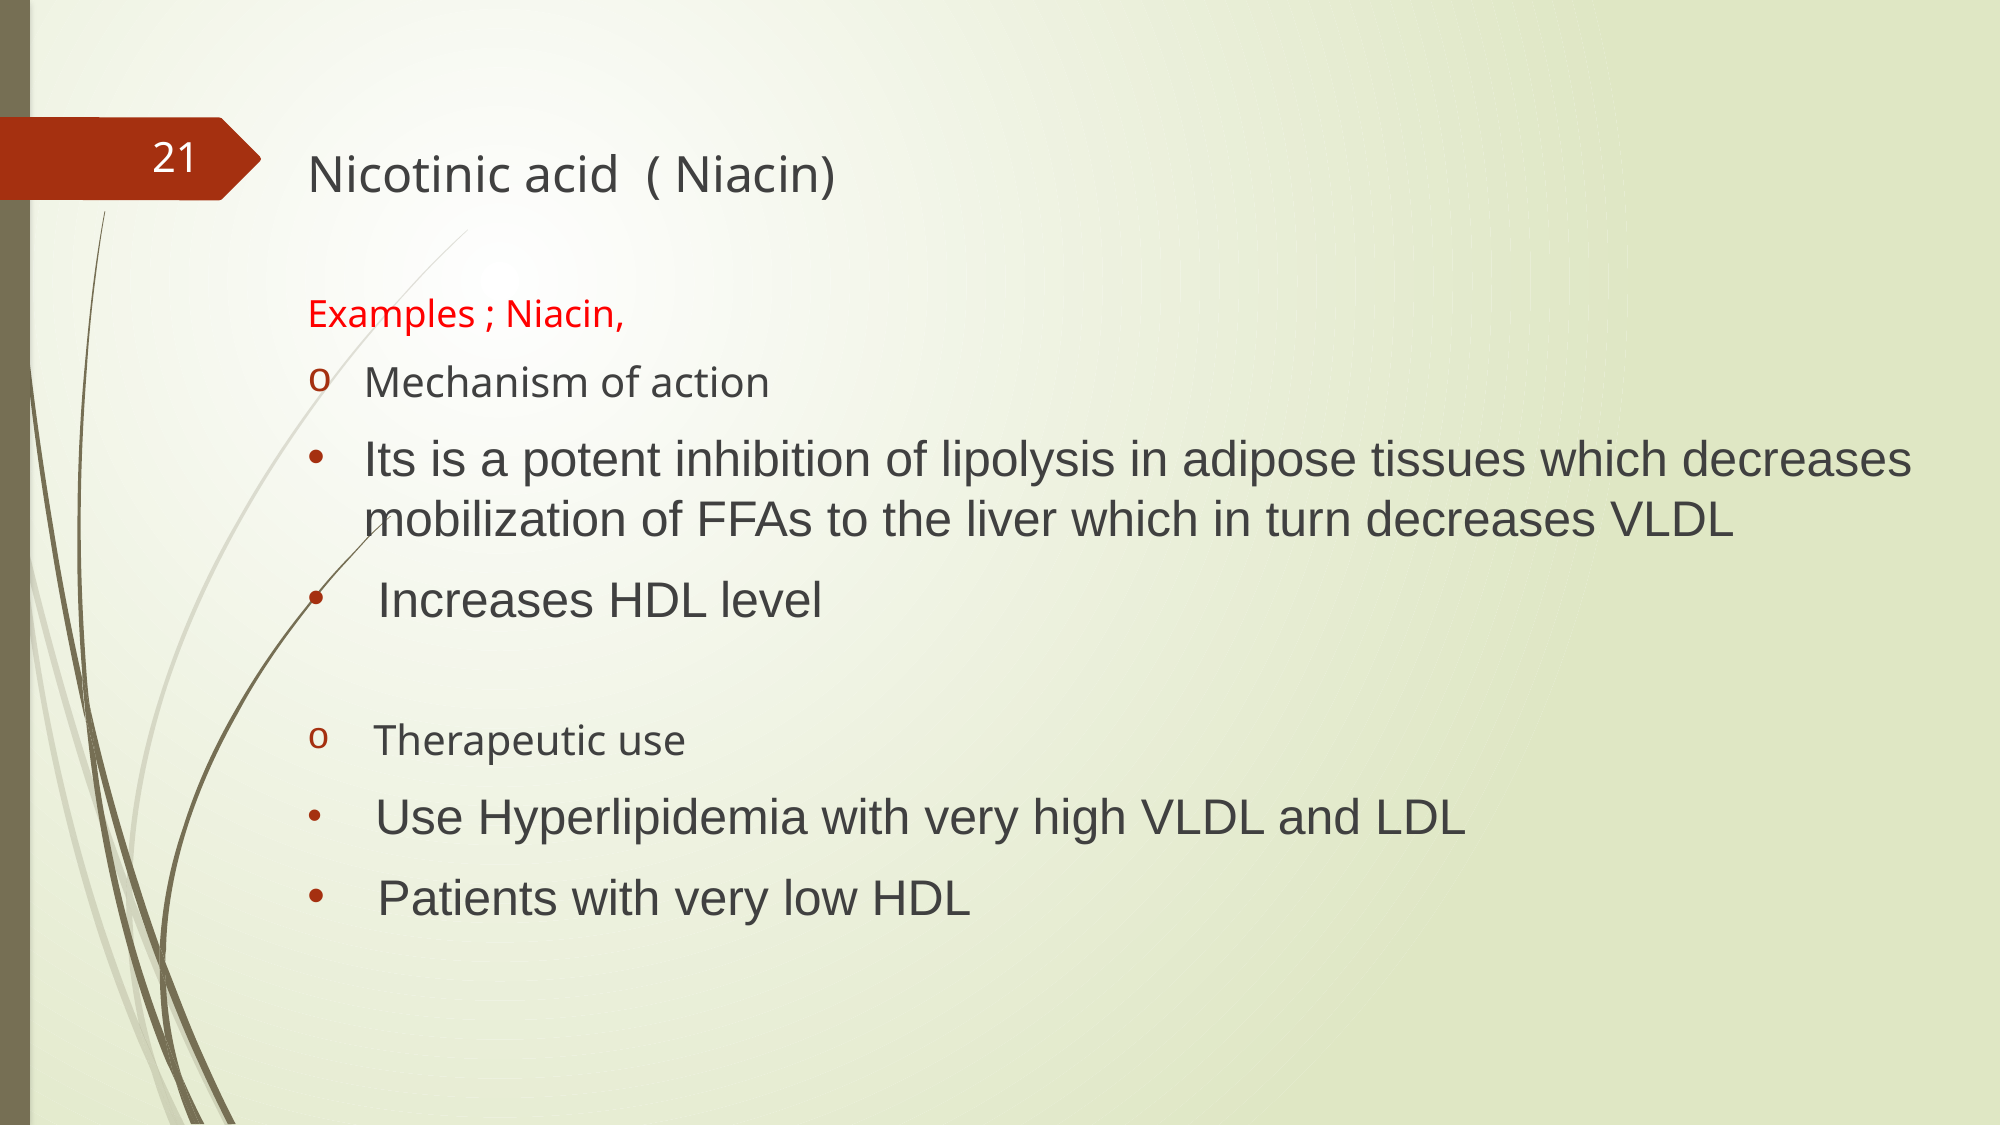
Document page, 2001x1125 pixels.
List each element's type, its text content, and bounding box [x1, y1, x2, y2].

list Nicotinic acid ( Niacin) Examples ; Niacin, Mechanism of action Its is a potent inhibition of lipolysis in adipose tissues which decreases mobilization of FFAs to the liver which in turn decreases VLDL Increases HDL level Therapeutic use Use Hyperlipidemia with very high VLDL and LDL Patients with very low HDL [292, 69, 1975, 1125]
picture [345, 155, 1809, 367]
slide_number 21 [87, 129, 216, 190]
